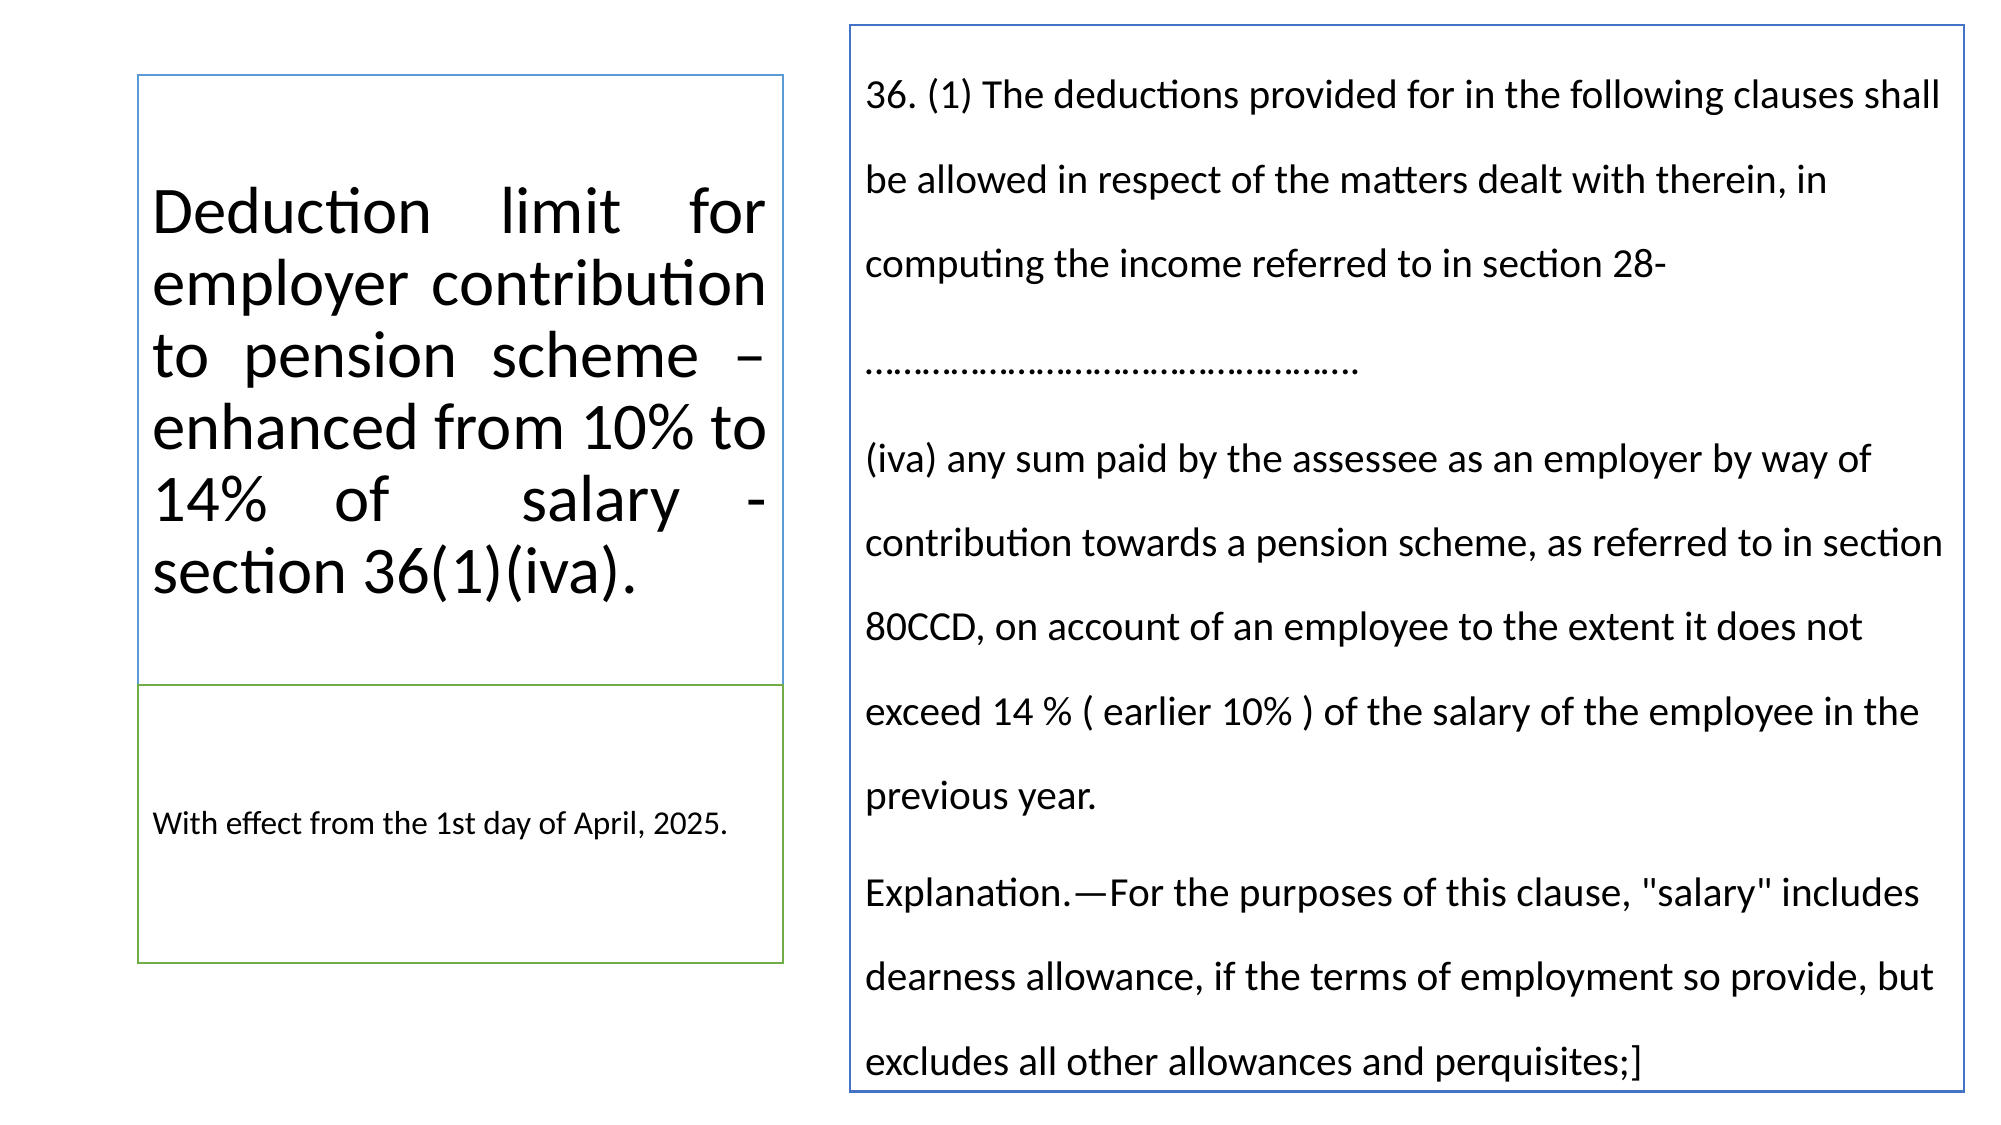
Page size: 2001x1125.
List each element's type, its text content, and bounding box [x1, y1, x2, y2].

title Deduction limit for employer contribution to pension scheme – enhanced from 10% to 14% of salary - section 36(1)(iva). [137, 74, 784, 684]
list 36. (1) The deductions provided for in the following clauses shall be allowed in respect of the matters dealt with therein, in computing the income referred to in section 28- ……………………………………………. (iva) any sum paid by the assessee as an employer by way of contribution towards a pension scheme, as referred to in section 80CCD, on account of an employee to the extent it does not exceed 14 % ( earlier 10% ) of the salary of the employee in the previous year. Explanation.—For the purposes of this clause, "salary" includes dearness allowance, if the terms of employment so provide, but excludes all other allowances and perquisites;] [849, 24, 1965, 1093]
list With effect from the 1st day of April, 2025. [137, 684, 784, 964]
